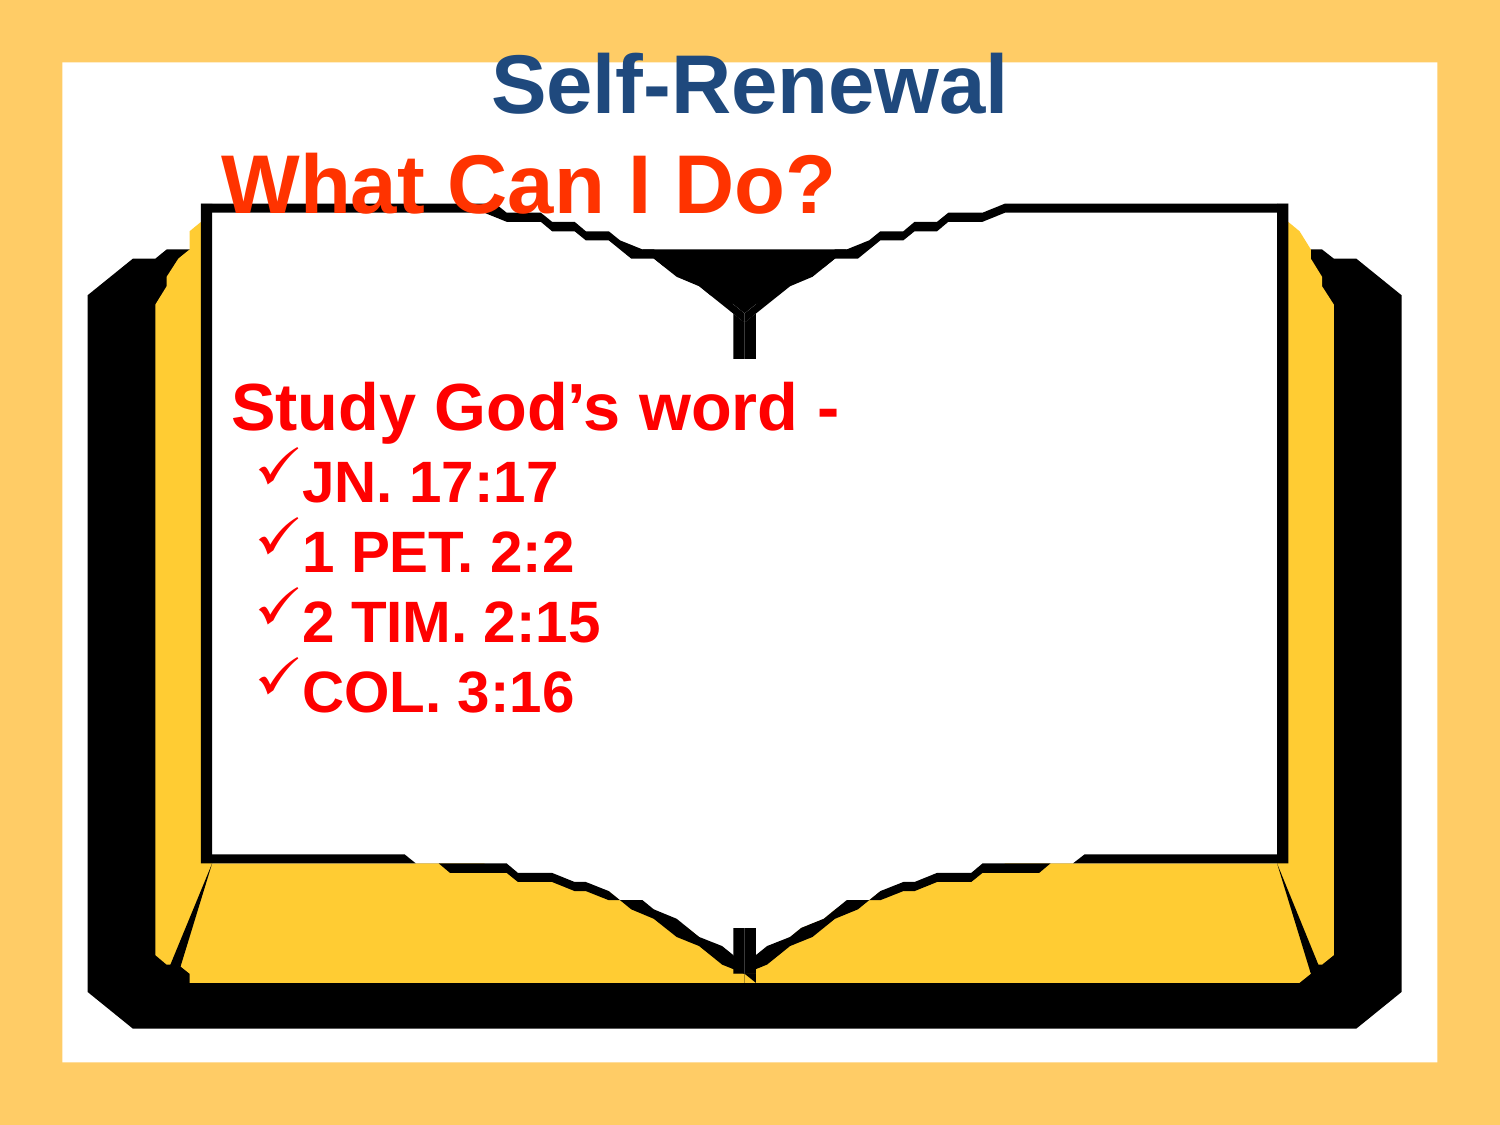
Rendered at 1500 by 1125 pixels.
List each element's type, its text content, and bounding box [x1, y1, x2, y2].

text_box [1437, 63, 1500, 1062]
text_box [0, 63, 63, 1062]
text_box [0, 0, 1500, 63]
text_box Self-Renewal What Can I Do? [74, 112, 1425, 238]
text_box [0, 1062, 1500, 1125]
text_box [87, 203, 1413, 1038]
